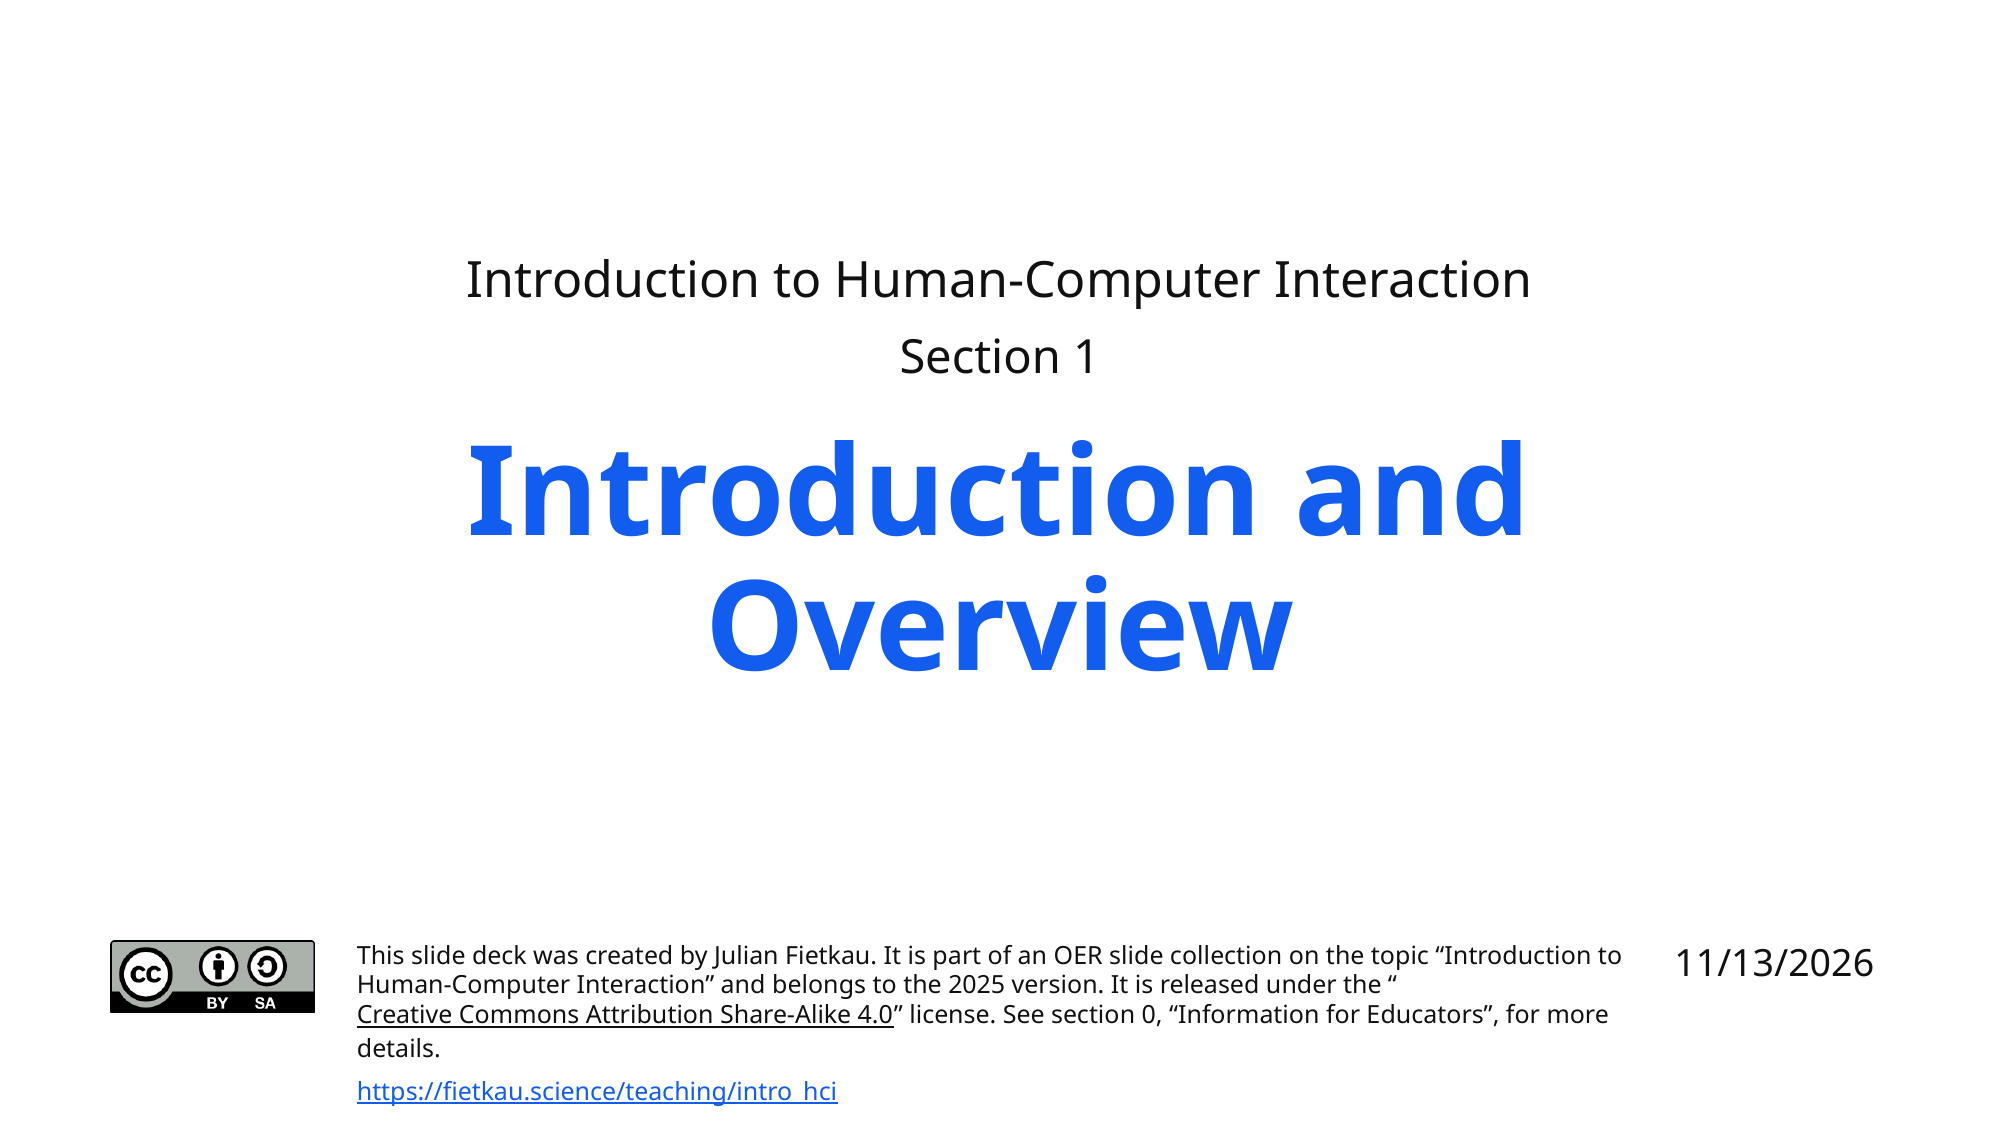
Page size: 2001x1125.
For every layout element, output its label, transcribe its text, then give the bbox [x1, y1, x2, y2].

subtitle Section 1 [249, 318, 1750, 391]
picture [110, 940, 315, 1013]
title Introduction and Overview [249, 420, 1750, 759]
